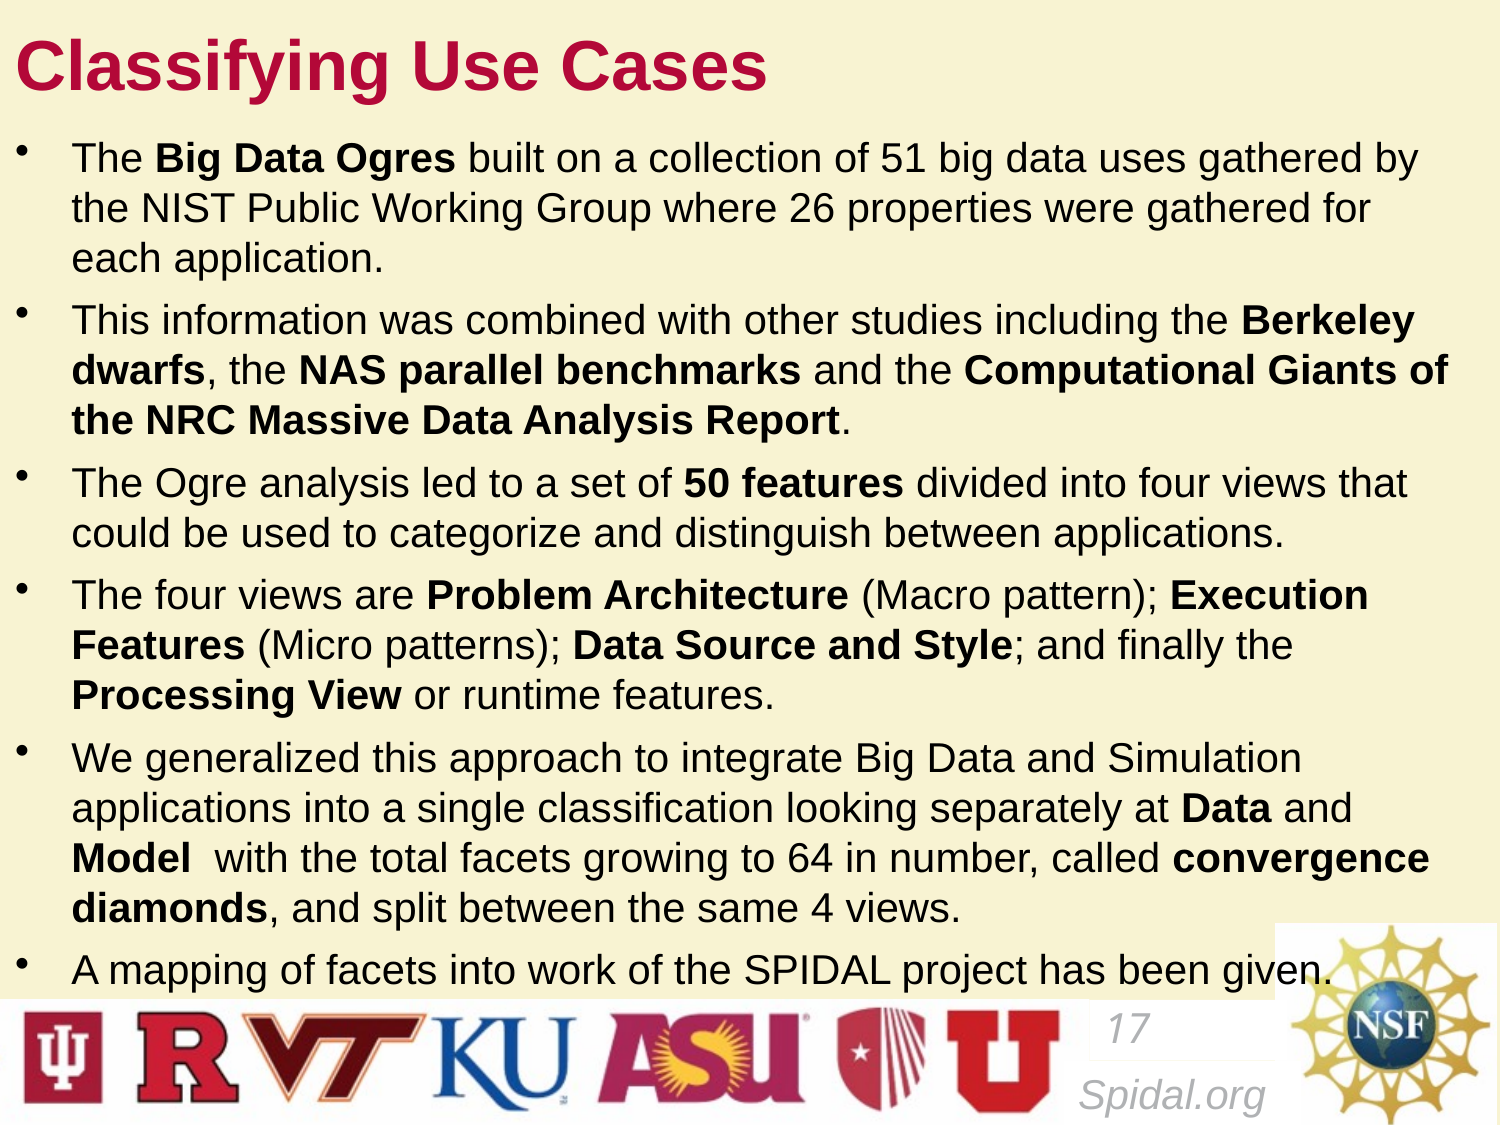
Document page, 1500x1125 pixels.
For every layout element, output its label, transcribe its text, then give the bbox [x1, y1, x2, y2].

picture [0, 999, 1089, 1125]
picture [1275, 923, 1497, 1125]
list The Big Data Ogres built on a collection of 51 big data uses gathered by the NIST Public Working Group where 26 properties were gathered for each application. This information was combined with other studies including the Berkeley dwarfs, the NAS parallel benchmarks and the Computational Giants of the NRC Massive Data Analysis Report. The Ogre analysis led to a set of 50 features divided into four views that could be used to categorize and distinguish between applications. The four views are Problem Architecture (Macro pattern); Execution Features (Micro patterns); Data Source and Style; and finally the Processing View or runtime features. We generalized this approach to integrate Big Data and Simulation applications into a single classification looking separately at Data and Model with the total facets growing to 64 in number, called convergence diamonds, and split between the same 4 views. A mapping of facets into work of the SPIDAL project has been given. [0, 125, 1488, 828]
title Classifying Use Cases [0, 0, 1497, 125]
